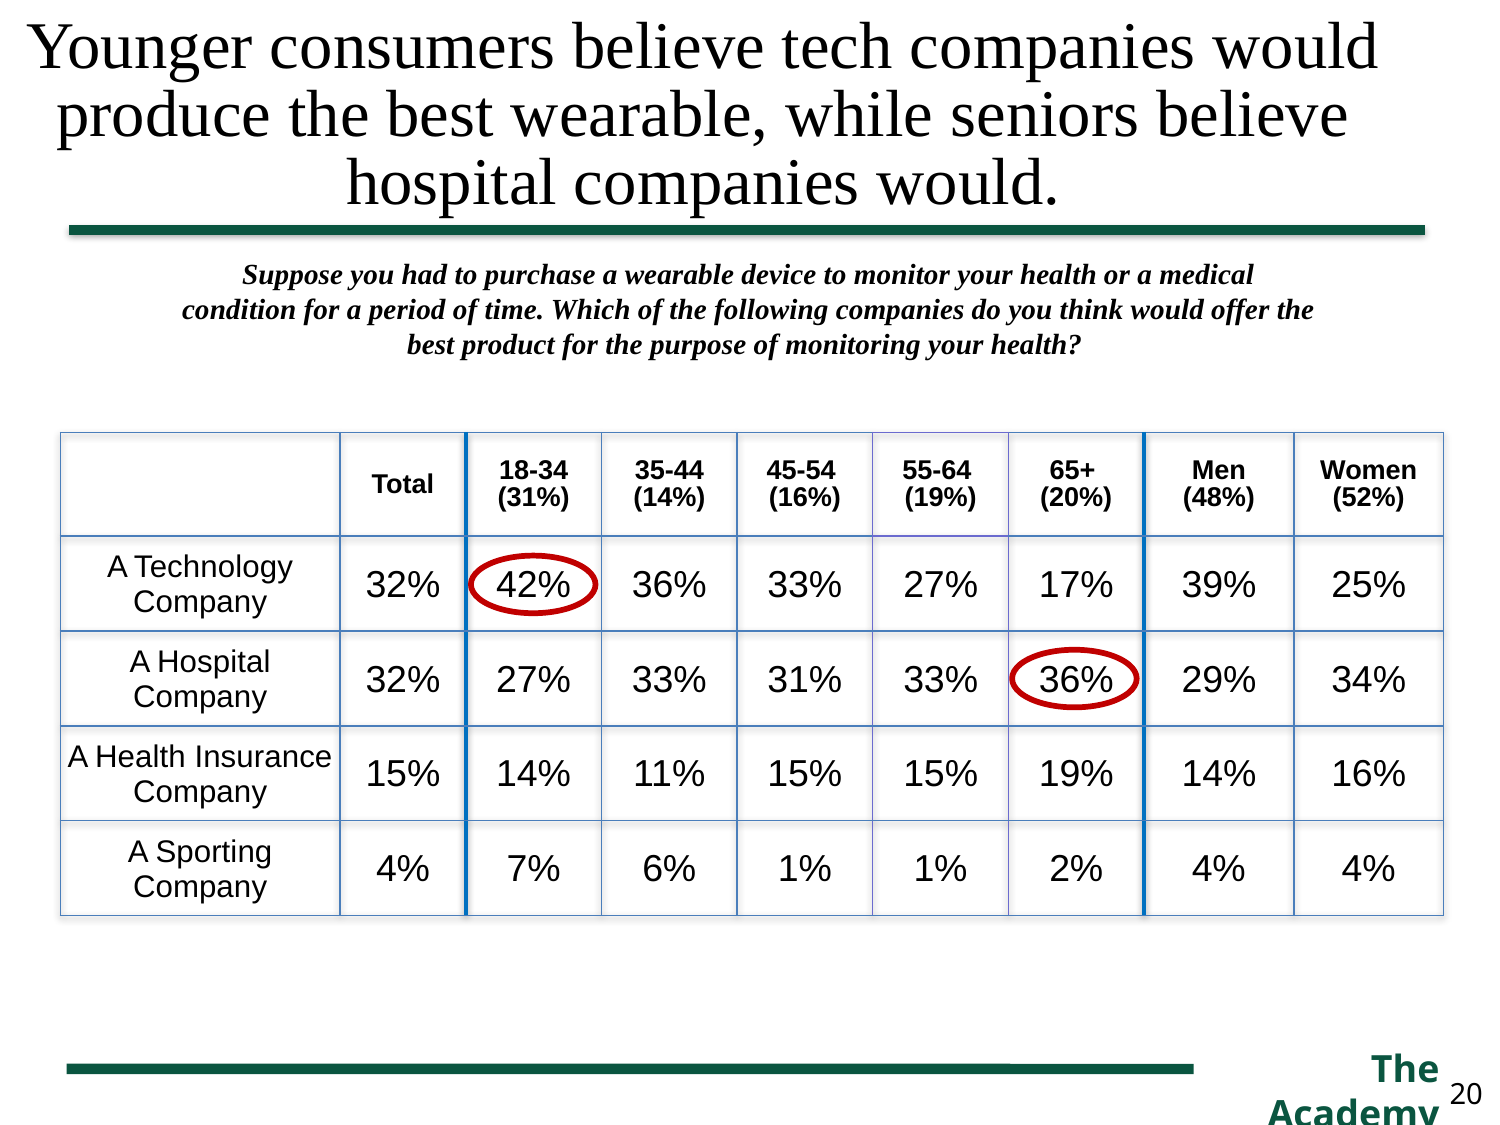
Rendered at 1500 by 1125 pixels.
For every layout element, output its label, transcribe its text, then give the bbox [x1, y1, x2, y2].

table_cell 39% [1146, 537, 1293, 630]
table_cell 31% [738, 632, 872, 725]
table_header 55-64 (19%) [873, 433, 1008, 535]
text_box Suppose you had to purchase a wearable device to monitor your health or a medical condition for a period of time. Which of the following companies do you think would offer the best product for the purpose of monitoring your health? [166, 248, 1331, 368]
table_cell 32% [341, 632, 464, 725]
table_header 18-34 (31%) [468, 433, 601, 535]
table_cell 2% [1009, 821, 1142, 915]
text_box Younger consumers believe tech companies would produce the best wearable, while seniors believe hospital companies would. [0, 7, 1408, 91]
table_cell A Sporting Company [61, 821, 339, 915]
table_cell 14% [1146, 727, 1293, 820]
table_cell A Health Insurance Company [61, 727, 339, 820]
table_cell 14% [468, 727, 601, 820]
table_cell 33% [873, 632, 1008, 725]
table_cell 16% [1295, 727, 1443, 820]
table_cell 7% [468, 821, 601, 915]
table_cell 36% [1009, 632, 1142, 725]
table_cell 36% [602, 537, 736, 630]
table_cell 27% [873, 537, 1008, 630]
table_cell 15% [873, 727, 1008, 820]
table_cell 4% [1146, 821, 1293, 915]
table_cell 1% [738, 821, 872, 915]
table_cell 27% [468, 632, 601, 725]
table_cell A Hospital Company [61, 632, 339, 725]
table_header Men (48%) [1146, 433, 1293, 535]
table_header Women (52%) [1295, 433, 1443, 535]
table_cell 4% [1295, 821, 1443, 915]
table_cell 17% [1009, 537, 1142, 630]
table_cell 4% [341, 821, 464, 915]
text_box [1012, 649, 1137, 708]
table_cell 33% [738, 537, 872, 630]
table_header 35-44 (14%) [602, 433, 736, 535]
table_cell 6% [602, 821, 736, 915]
table_cell 42% [468, 537, 601, 630]
table_header 45-54 (16%) [738, 433, 872, 535]
table_cell 11% [602, 727, 736, 820]
table_cell 25% [1295, 537, 1443, 630]
table_cell 1% [873, 821, 1008, 915]
table_cell 33% [602, 632, 736, 725]
table_header Total [341, 433, 464, 535]
text_box [470, 555, 596, 614]
table_header [61, 433, 339, 535]
table_cell 15% [738, 727, 872, 820]
table_cell A Technology Company [61, 537, 339, 630]
table_cell 15% [341, 727, 464, 820]
table_cell 29% [1146, 632, 1293, 725]
table_cell 32% [341, 537, 464, 630]
table_header 65+ (20%) [1009, 433, 1142, 535]
table_cell 34% [1295, 632, 1443, 725]
table_cell 19% [1009, 727, 1142, 820]
